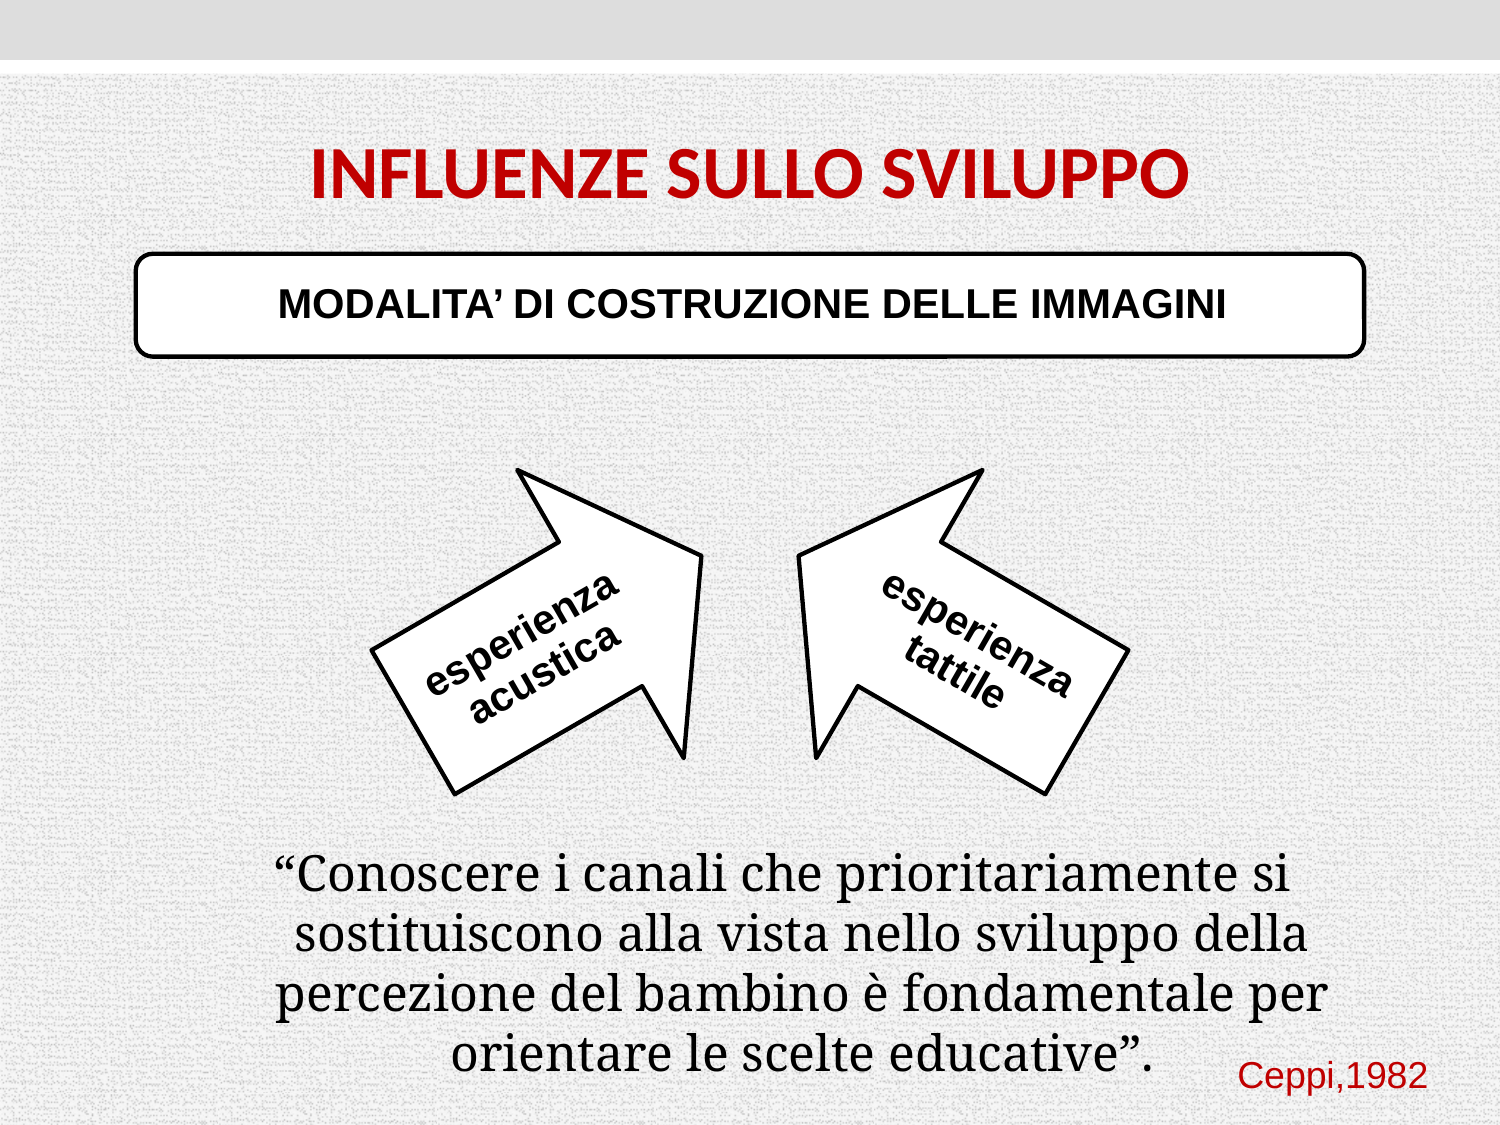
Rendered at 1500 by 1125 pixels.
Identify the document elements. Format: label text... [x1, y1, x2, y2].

title INFLUENZE SULLO SVILUPPO [75, 87, 1425, 193]
text_box Ceppi,1982 [1222, 1043, 1444, 1104]
text_box “Conoscere i canali che prioritariamente si sostituiscono alla vista nello sviluppo della percezione del bambino è fondamentale per orientare le scelte educative”. [53, 871, 1447, 1089]
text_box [0, 196, 1500, 864]
